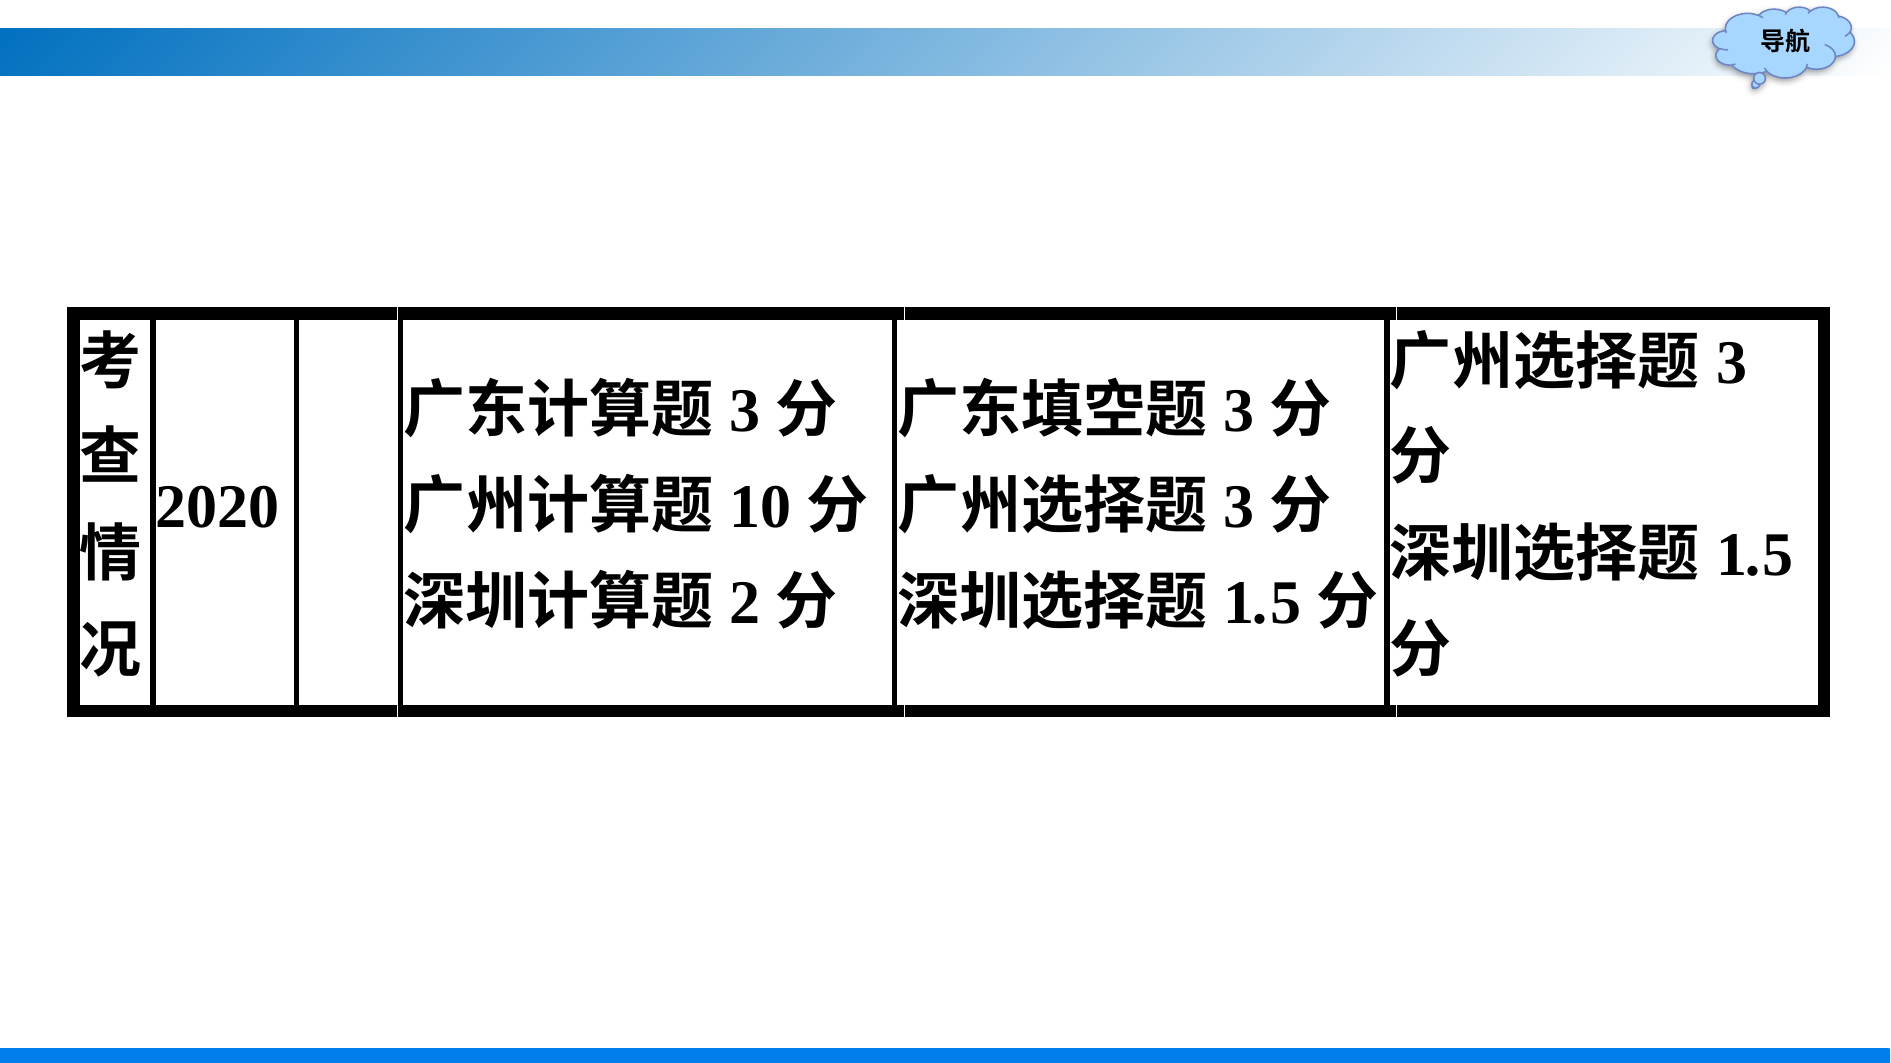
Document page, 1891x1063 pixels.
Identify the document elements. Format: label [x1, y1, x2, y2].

text_box [59, 307, 1833, 797]
